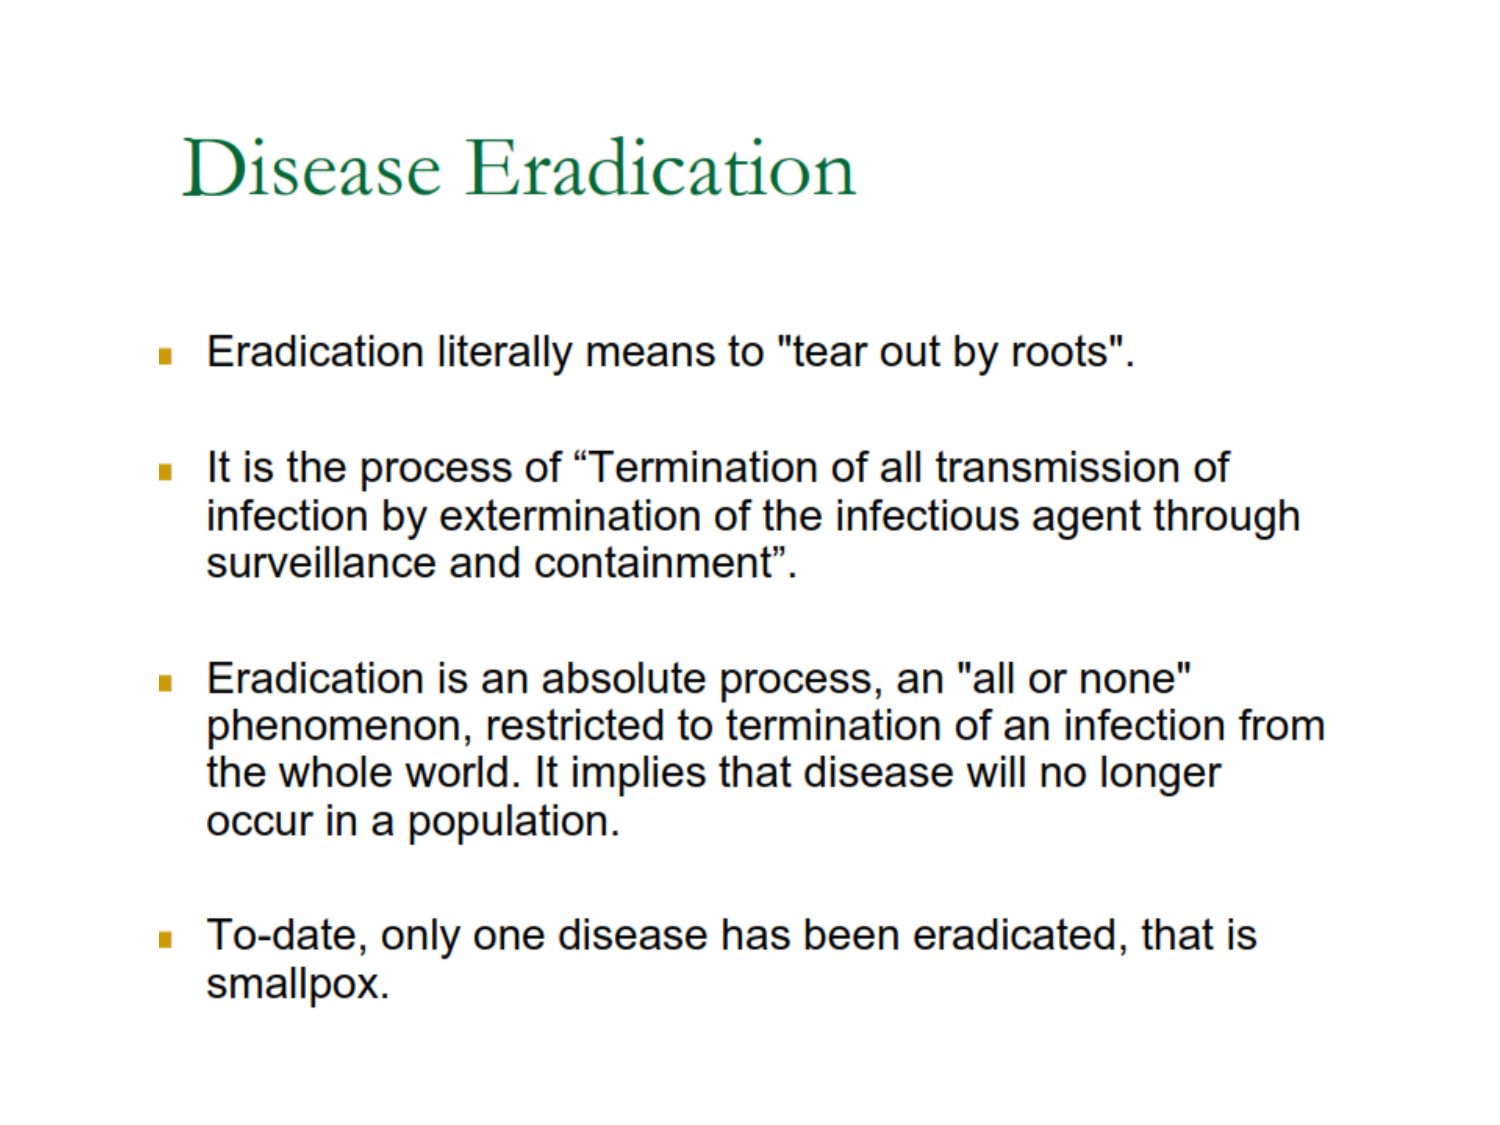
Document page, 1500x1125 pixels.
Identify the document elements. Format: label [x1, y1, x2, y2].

picture [159, 110, 1341, 1015]
